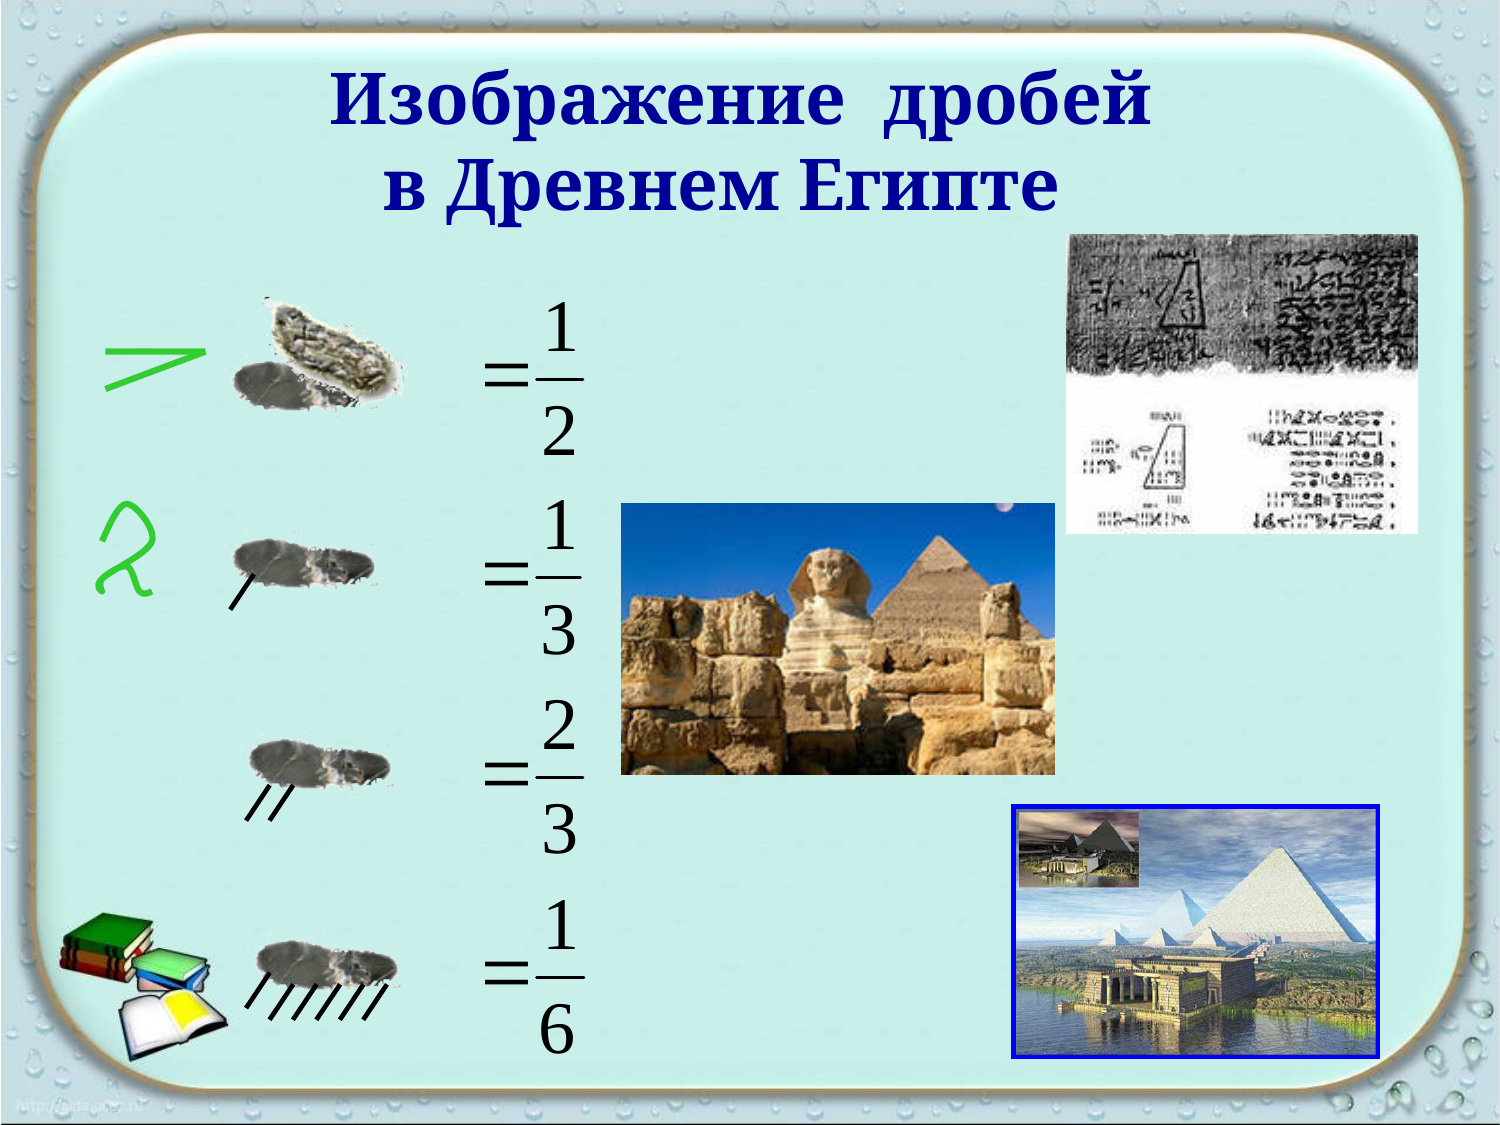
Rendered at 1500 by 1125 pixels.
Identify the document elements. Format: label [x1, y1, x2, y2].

picture [0, 0, 1500, 1125]
text_box [466, 278, 597, 1071]
list [1015, 808, 1376, 1055]
text_box [105, 351, 206, 390]
